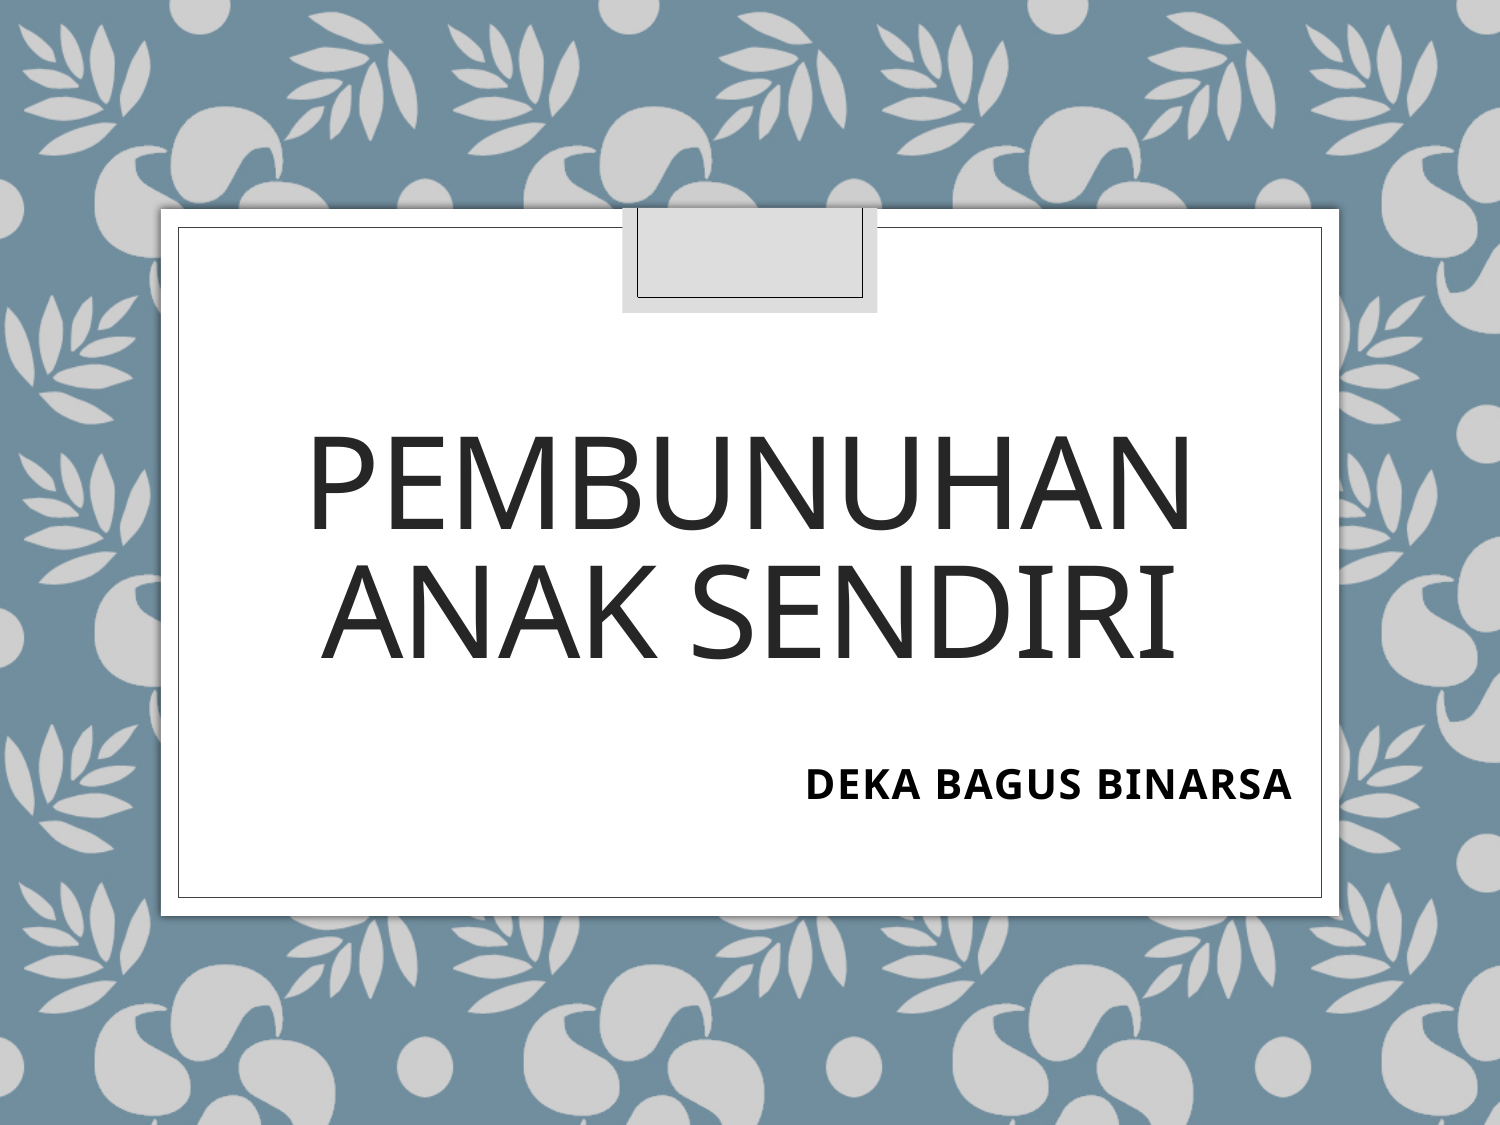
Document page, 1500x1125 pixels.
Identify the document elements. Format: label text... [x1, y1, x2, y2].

subtitle DEKA BAGUS BINARSA [494, 750, 1308, 866]
title Pembunuhan anak sendiri [192, 343, 1308, 769]
